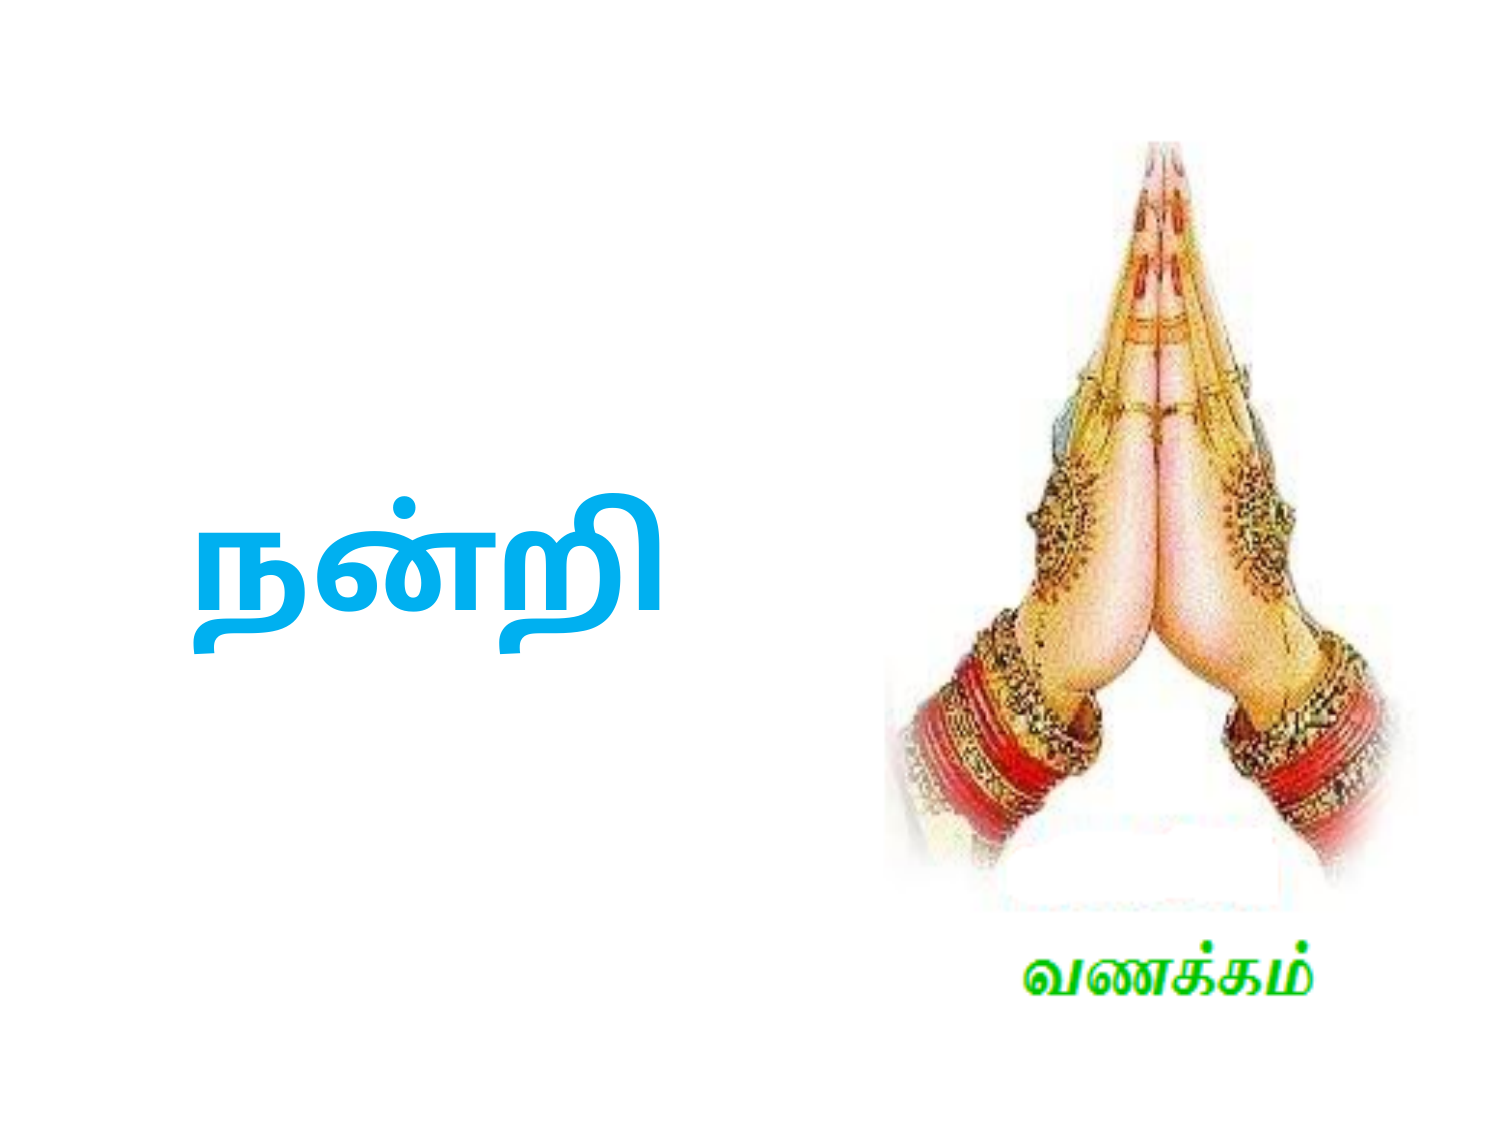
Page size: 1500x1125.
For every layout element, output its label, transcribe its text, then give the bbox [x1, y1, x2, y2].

text_box நன்றி [137, 462, 723, 649]
picture [824, 116, 1473, 1125]
